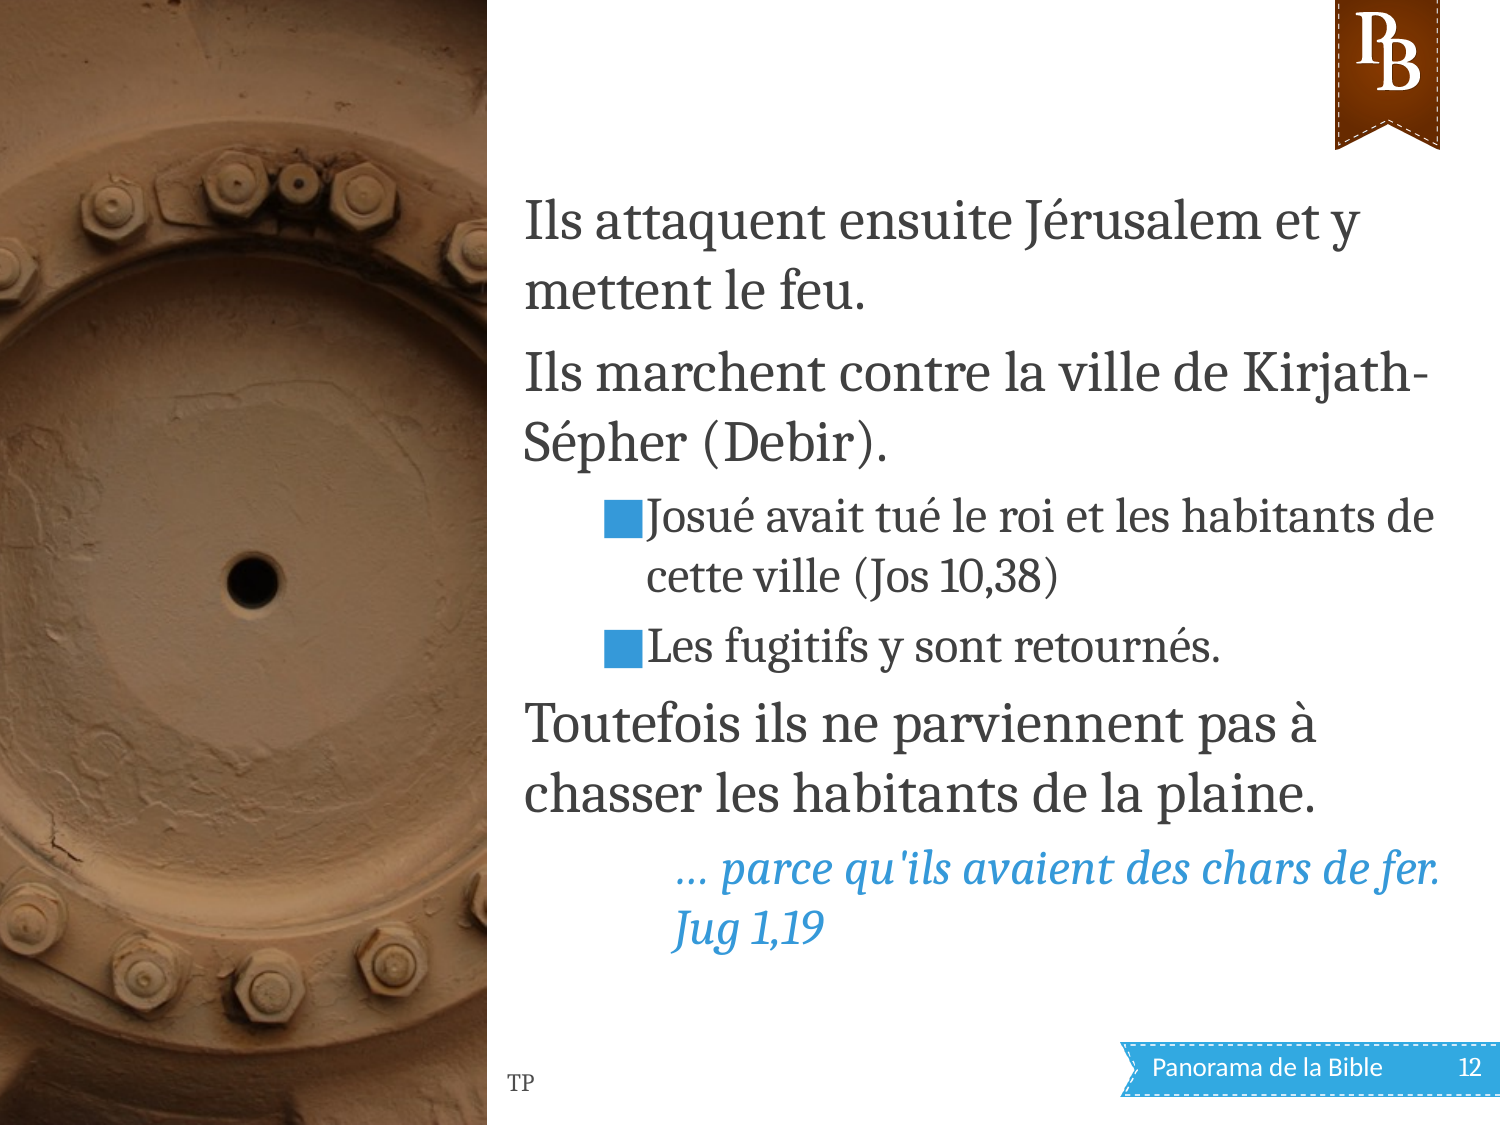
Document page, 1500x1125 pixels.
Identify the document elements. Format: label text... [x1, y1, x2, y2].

list Ils attaquent ensuite Jérusalem et y mettent le feu. Ils marchent contre la ville de Kirjath-Sépher (Debir). Josué avait tué le roi et les habitants de cette ville (Jos 10,38) Les fugitifs y sont retournés. Toutefois ils ne parviennent pas à chasser les habitants de la plaine. … parce qu'ils avaient des chars de fer. Jug 1,19 [509, 173, 1485, 1023]
picture [1120, 1042, 1500, 1097]
text_box TP [492, 1059, 596, 1105]
picture [0, 0, 487, 1125]
picture [1335, 0, 1440, 150]
